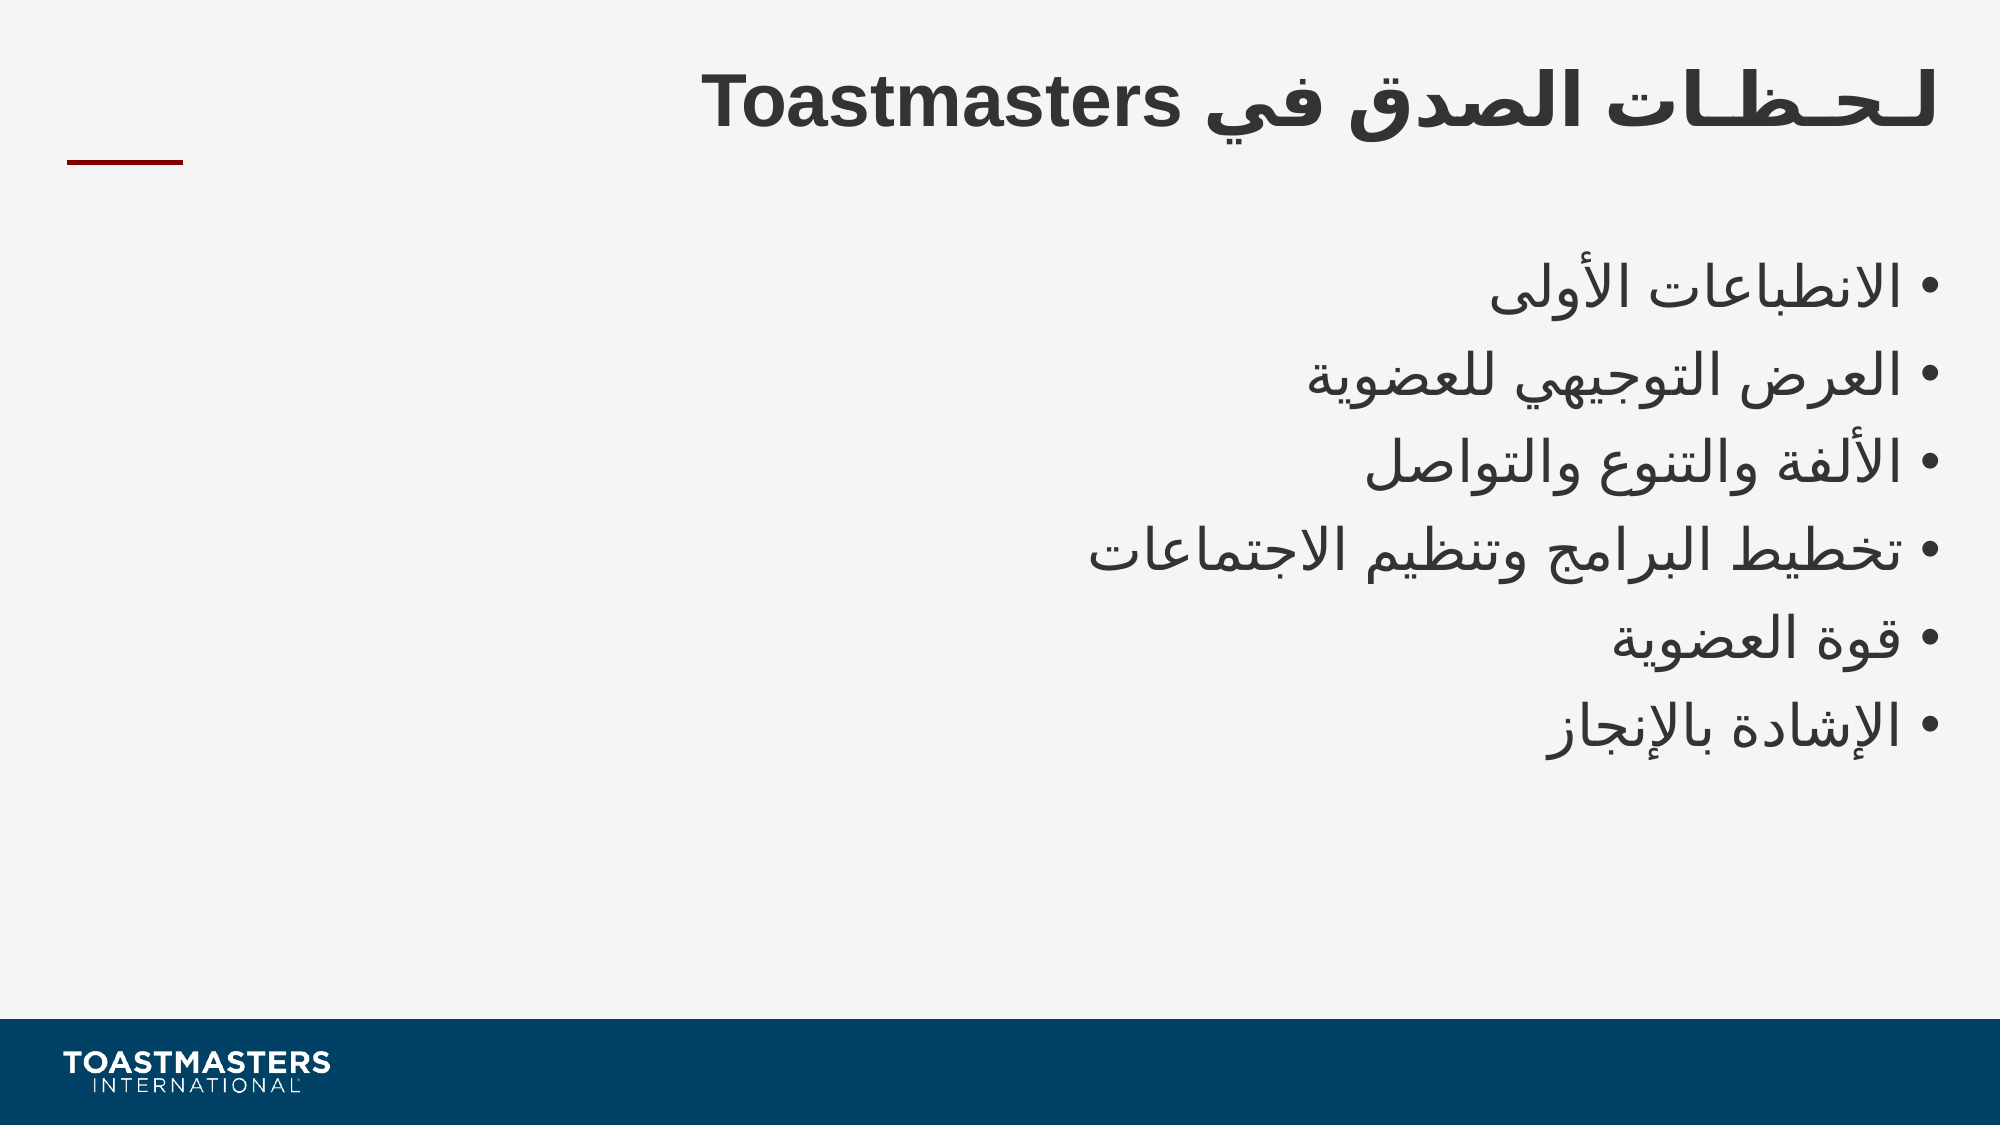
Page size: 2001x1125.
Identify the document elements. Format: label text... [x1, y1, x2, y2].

picture [51, 1036, 343, 1103]
list الانطباعات الأولى العرض التوجيهي للعضوية الألفة والتنوع والتواصل تخطيط البرامج وتنظيم الاجتماعات قوة العضوية الإشادة بالإنجاز [45, 249, 1957, 965]
title لـحـظـات الصدق في Toastmasters [45, 48, 1957, 155]
